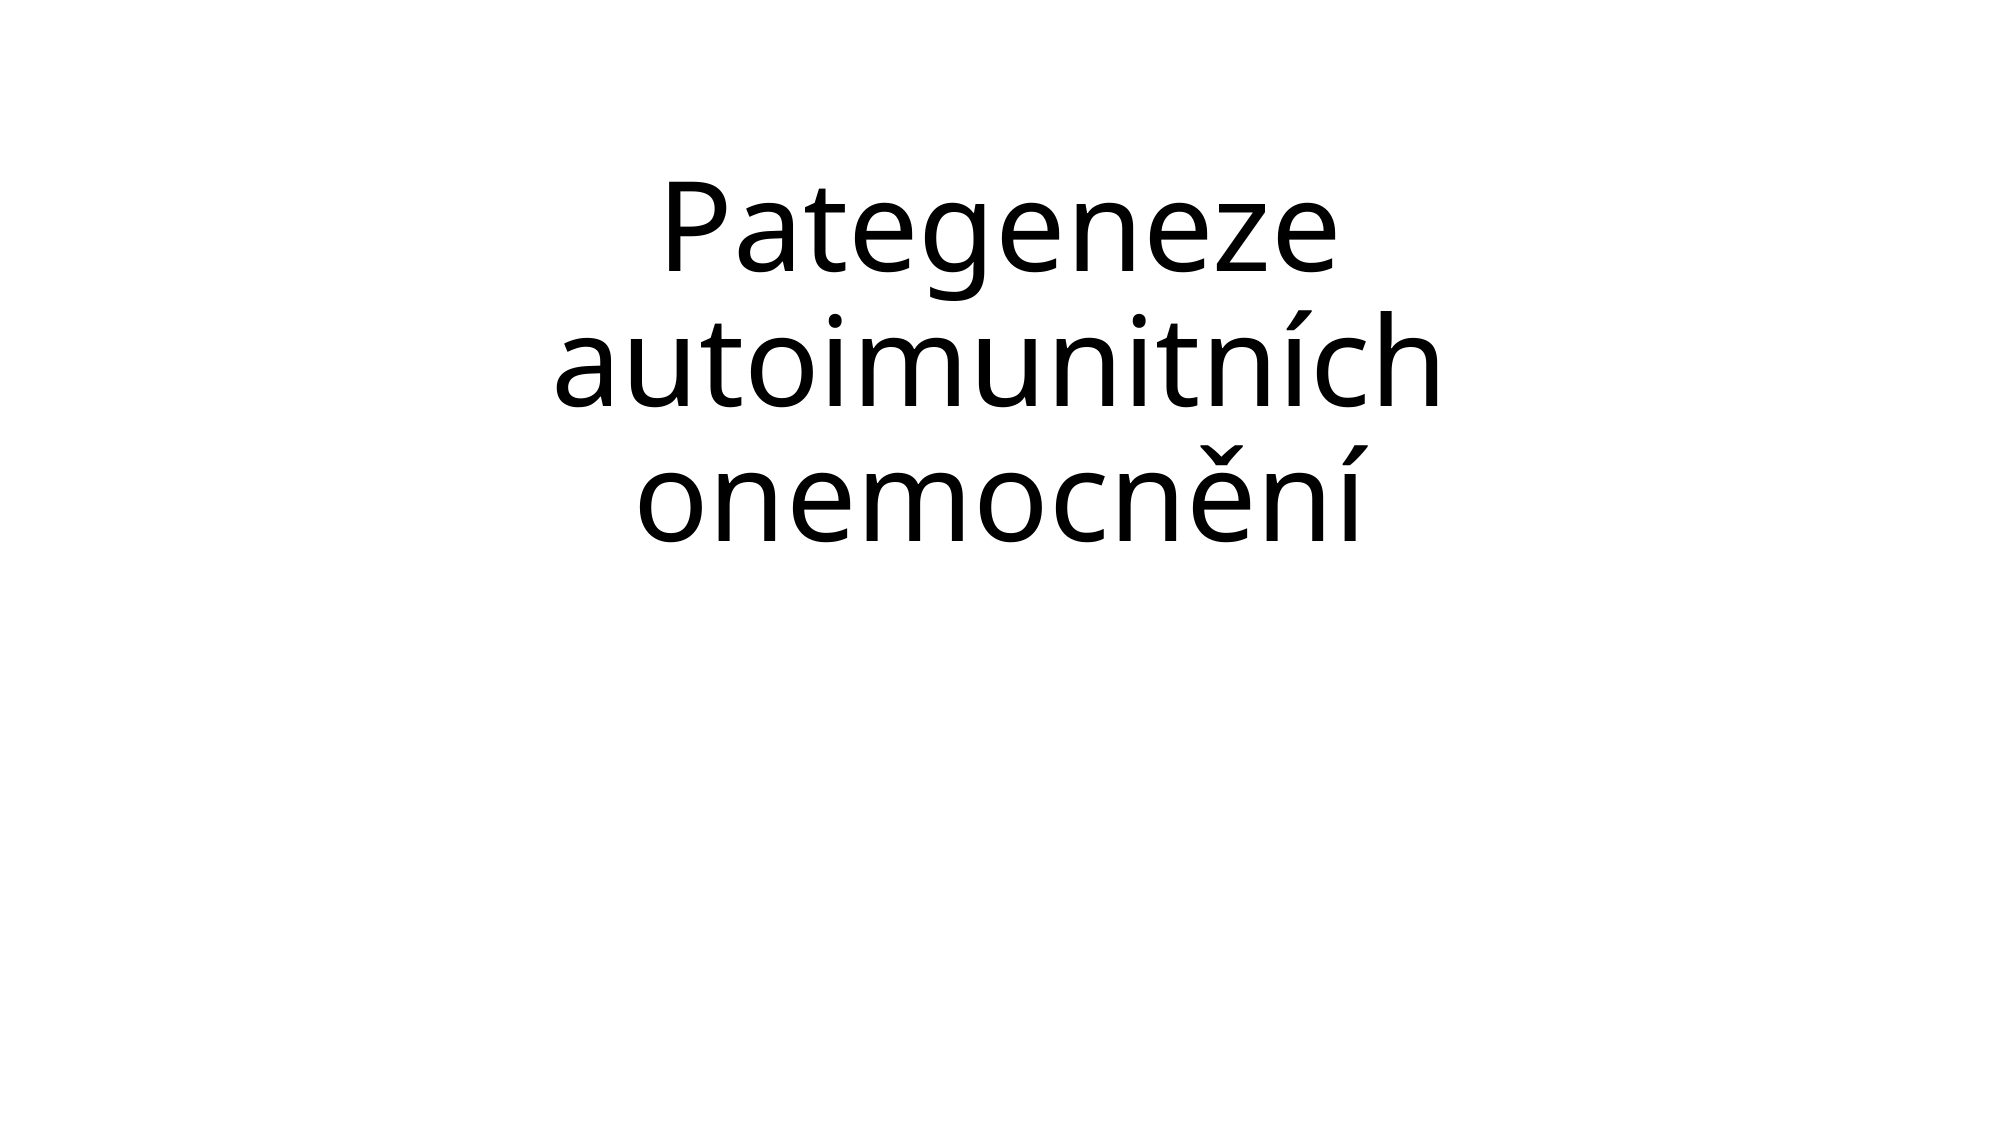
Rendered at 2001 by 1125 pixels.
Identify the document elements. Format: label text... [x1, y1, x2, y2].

title Pategeneze autoimunitních onemocnění [249, 184, 1750, 576]
